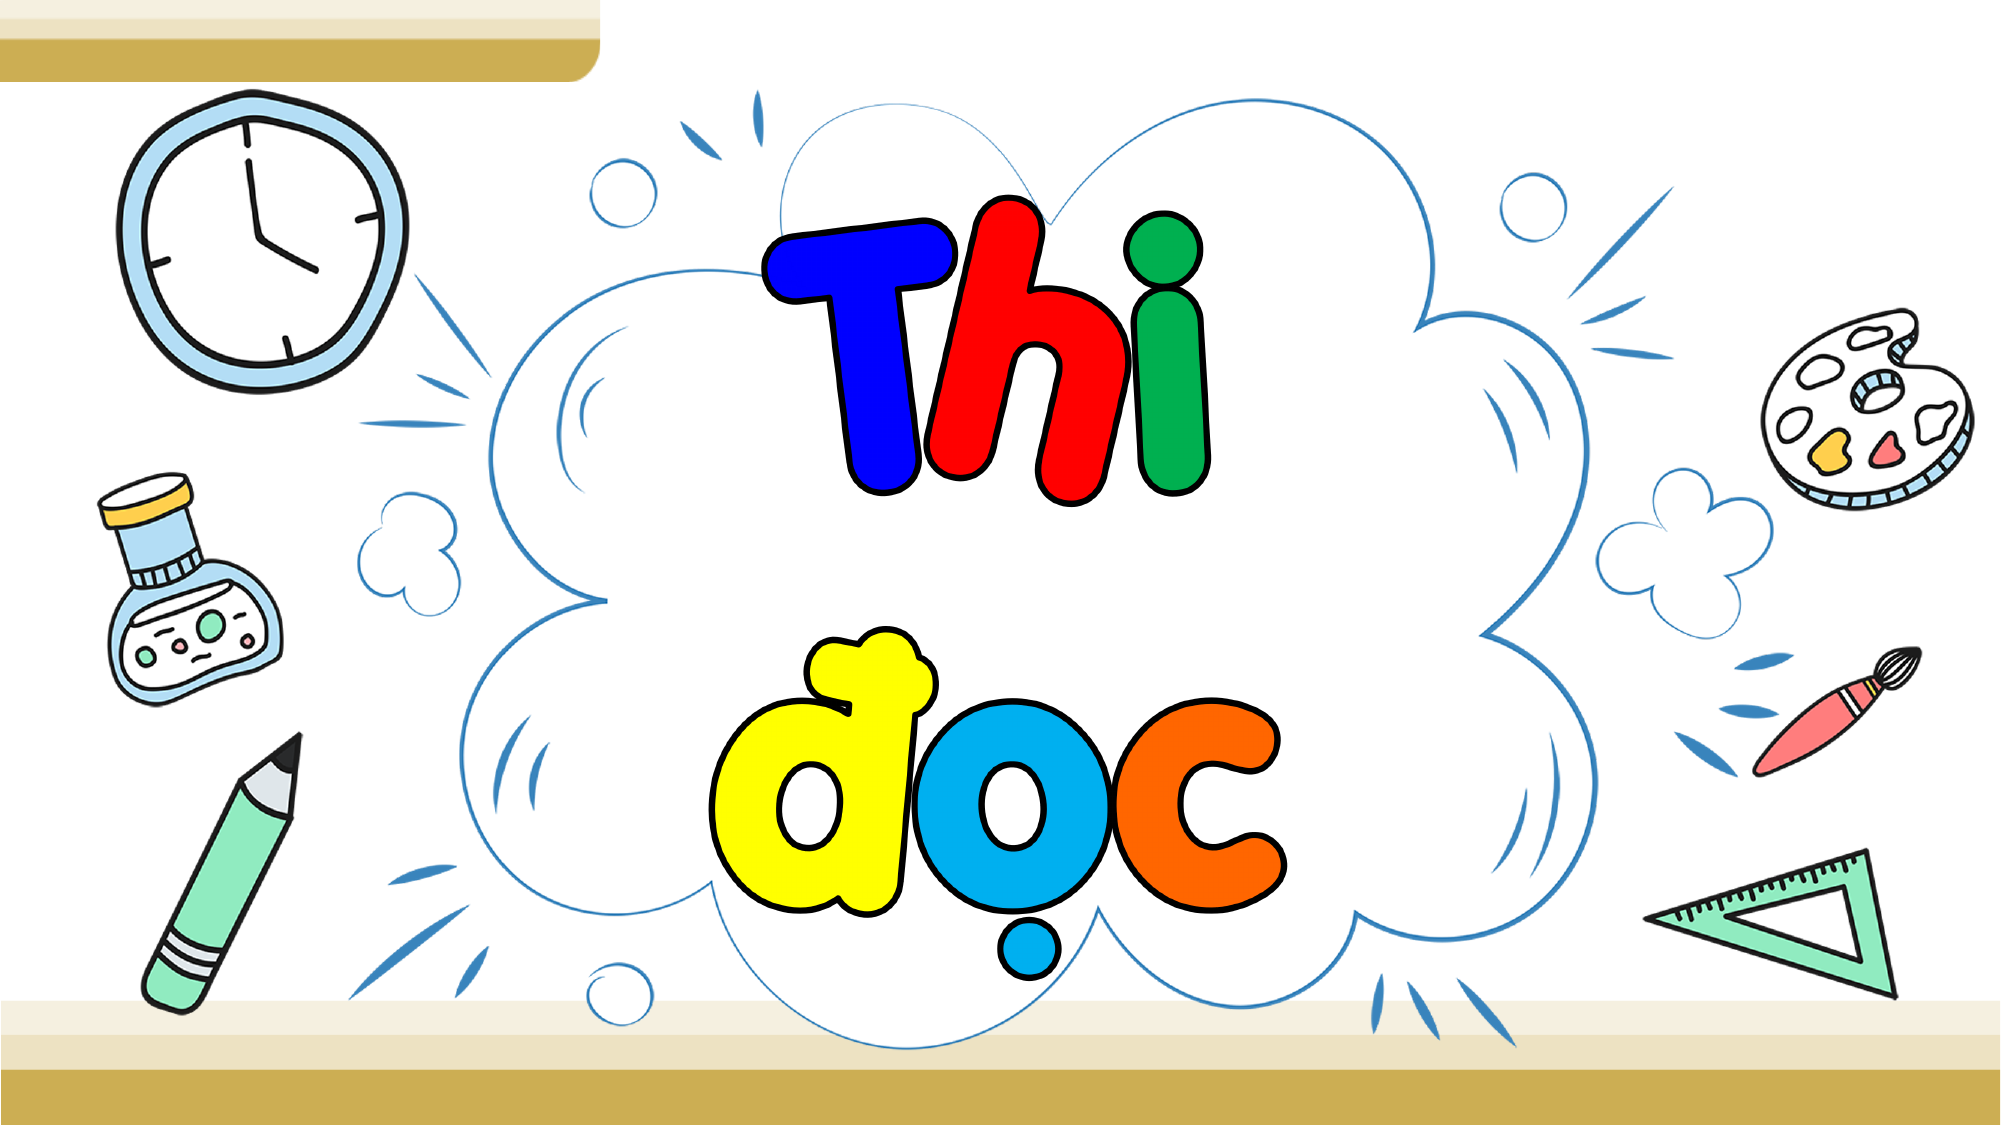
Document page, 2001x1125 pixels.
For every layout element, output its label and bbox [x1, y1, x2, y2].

picture [9, 67, 1990, 1058]
